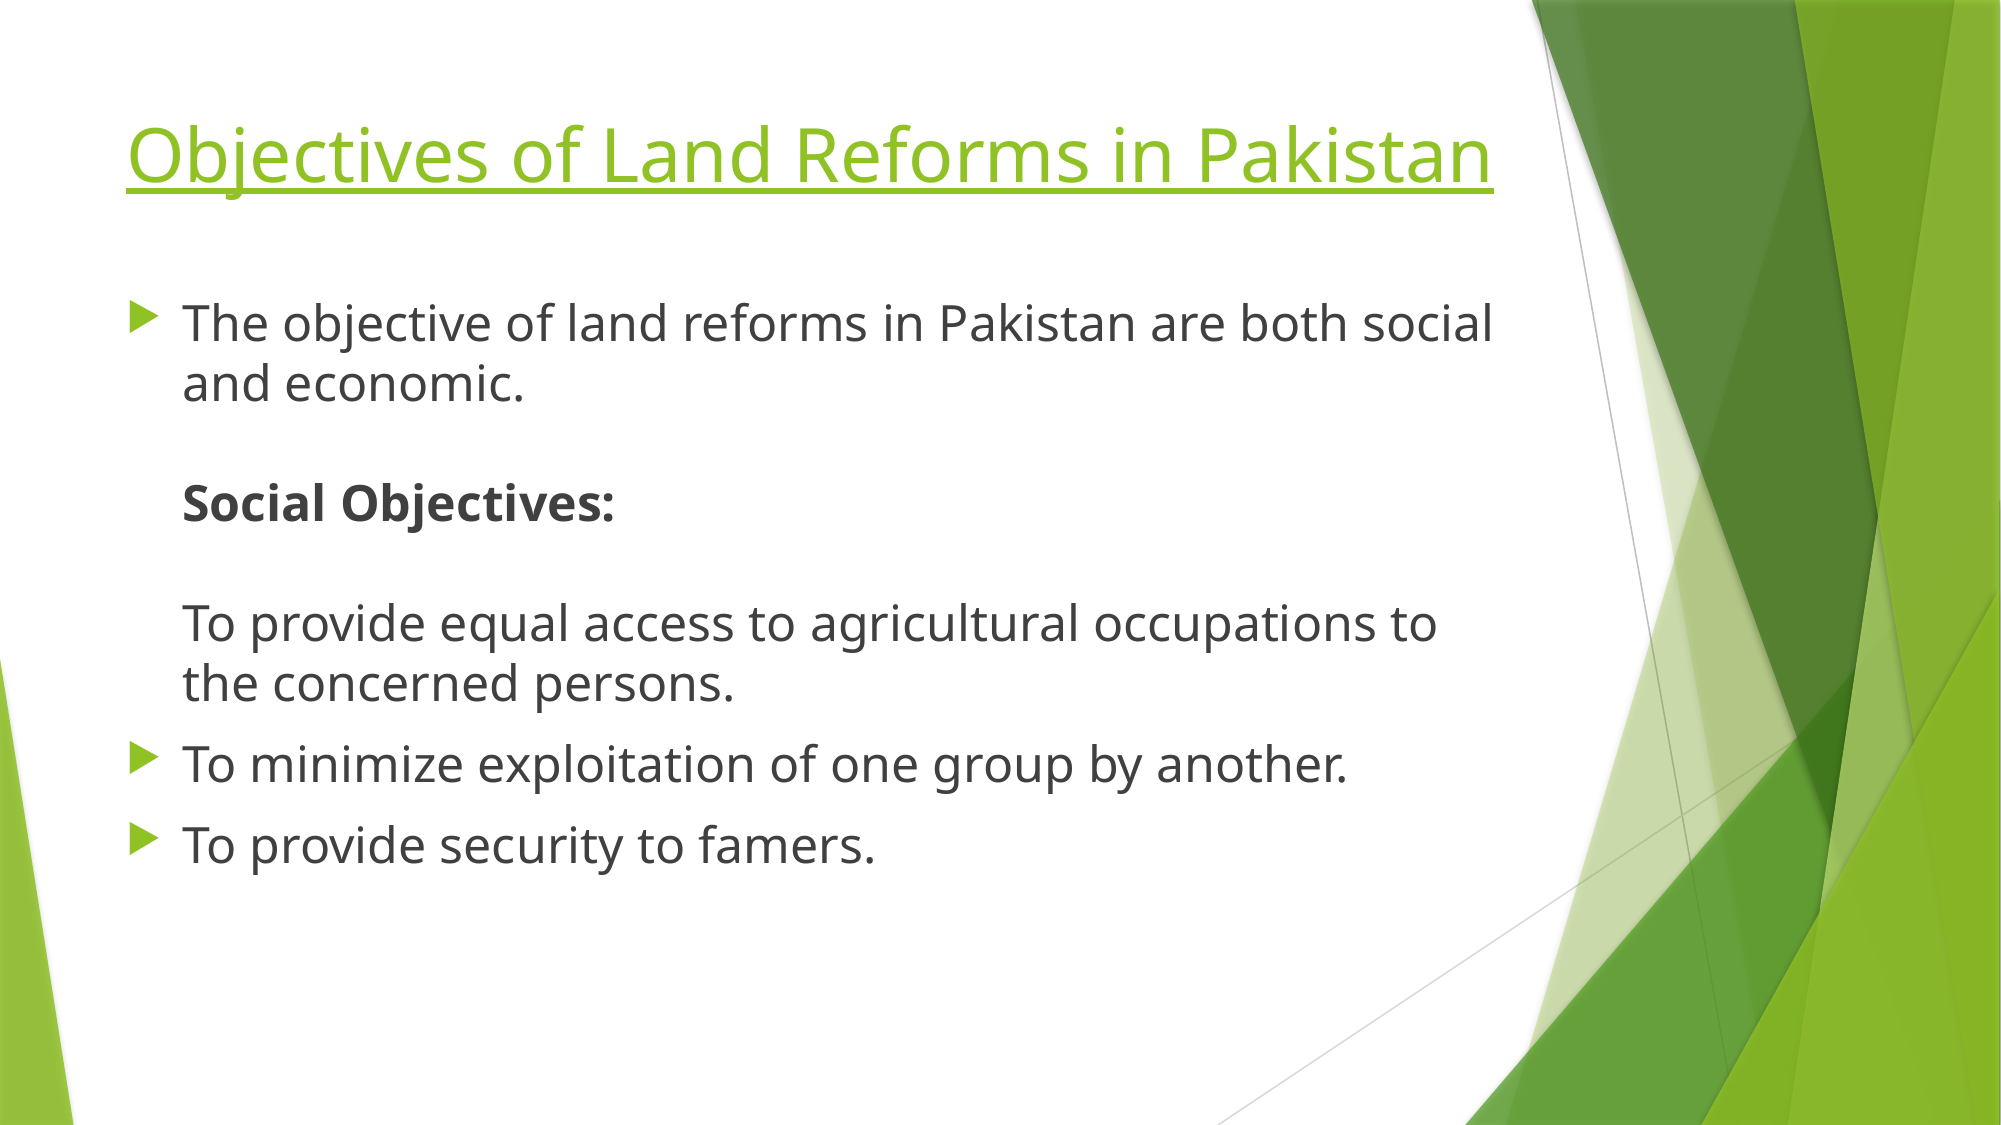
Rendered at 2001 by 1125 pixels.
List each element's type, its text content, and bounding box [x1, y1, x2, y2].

title Objectives of Land Reforms in Pakistan [111, 99, 1522, 284]
list The objective of land reforms in Pakistan are both social and economic. Social Objectives: To provide equal access to agricultural occupations to the concerned persons. To minimize exploitation of one group by another. To provide security to famers. [111, 284, 1522, 921]
